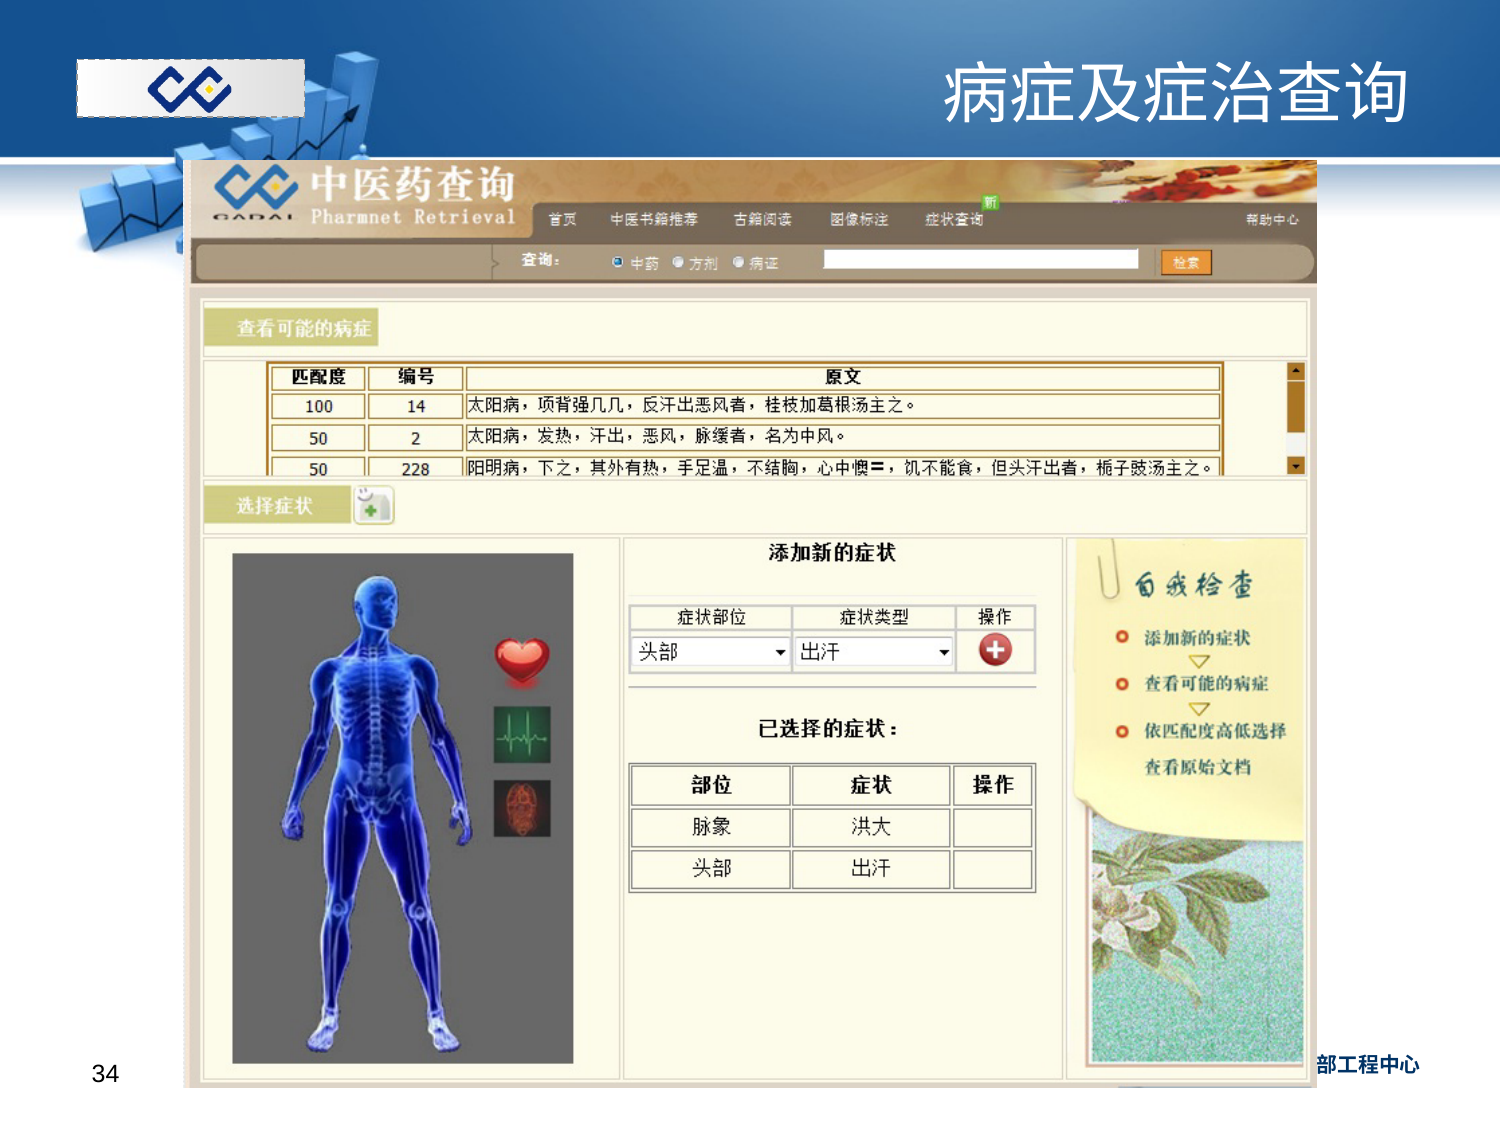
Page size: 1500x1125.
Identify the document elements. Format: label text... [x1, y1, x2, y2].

slide_number 34 [76, 1042, 427, 1103]
title 病症及症治查询 [74, 44, 1426, 138]
picture [0, 0, 1500, 1125]
